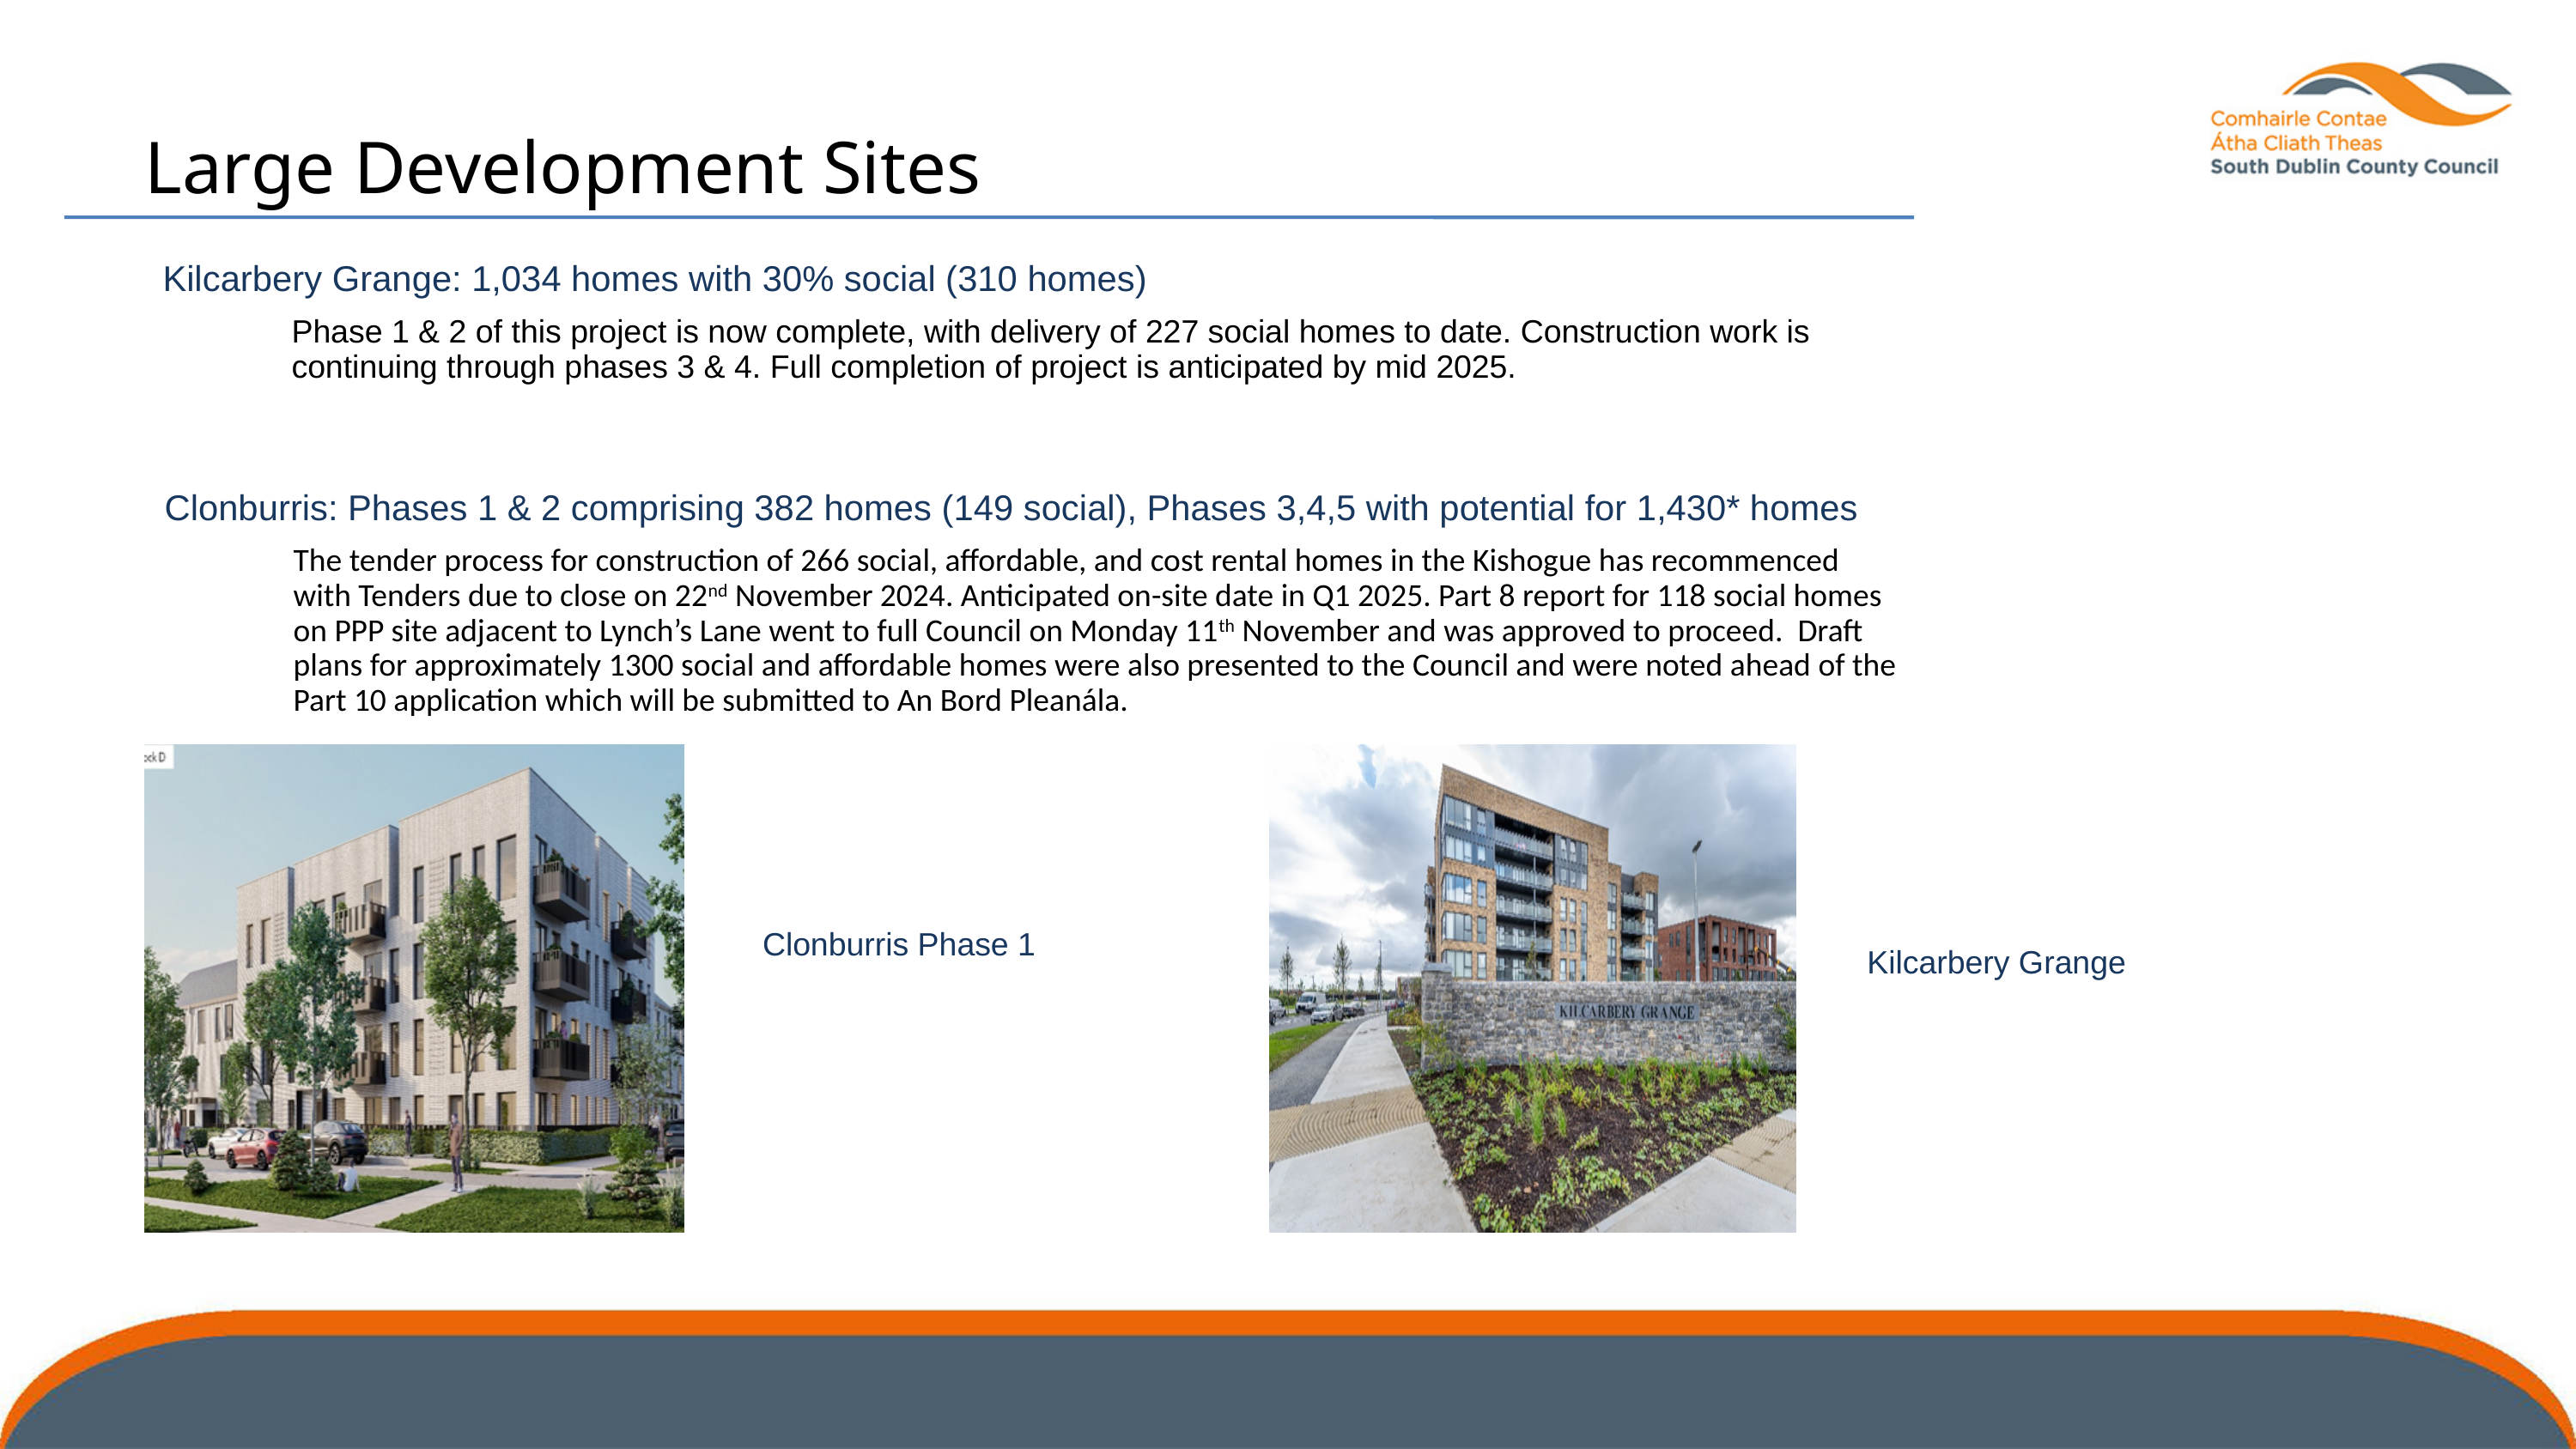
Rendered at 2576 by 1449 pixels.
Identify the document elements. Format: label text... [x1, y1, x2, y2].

picture [144, 743, 684, 1233]
text_box [0, 0, 2576, 1449]
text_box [64, 216, 1915, 1272]
text_box Kilcarbery Grange [1917, 935, 2139, 987]
picture [1269, 743, 1796, 1233]
text_box Large Development Sites [144, 36, 2387, 209]
